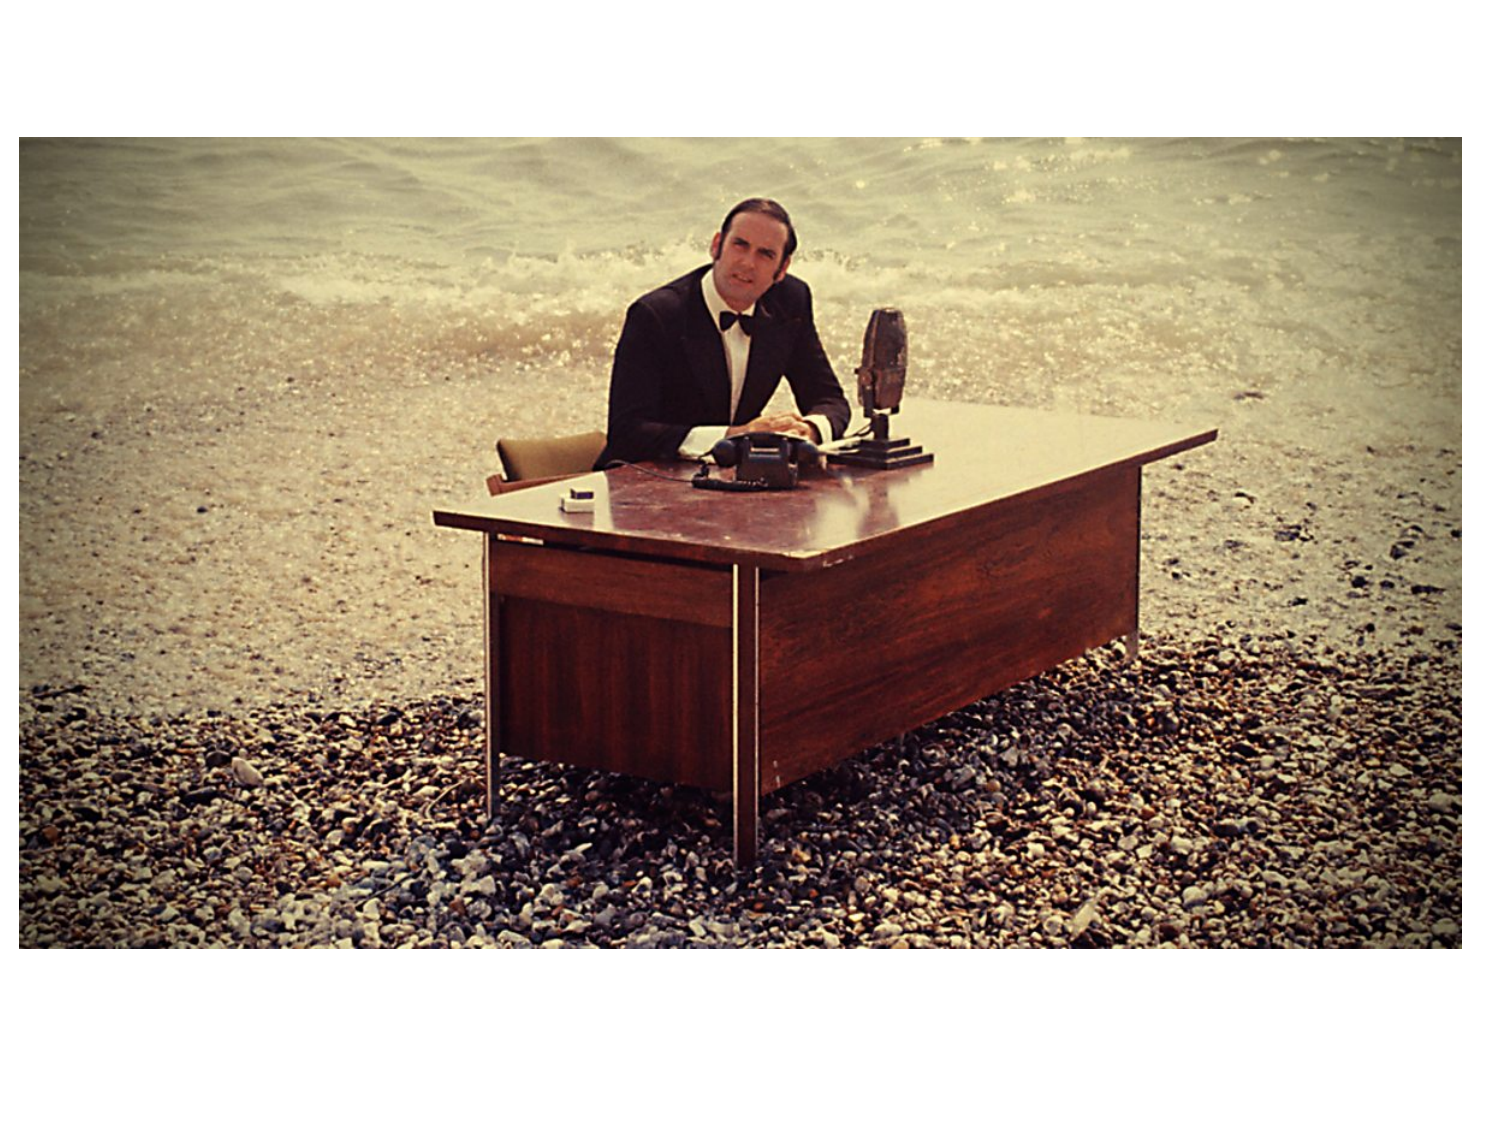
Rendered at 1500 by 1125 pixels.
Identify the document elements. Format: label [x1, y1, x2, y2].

picture [19, 136, 1462, 949]
